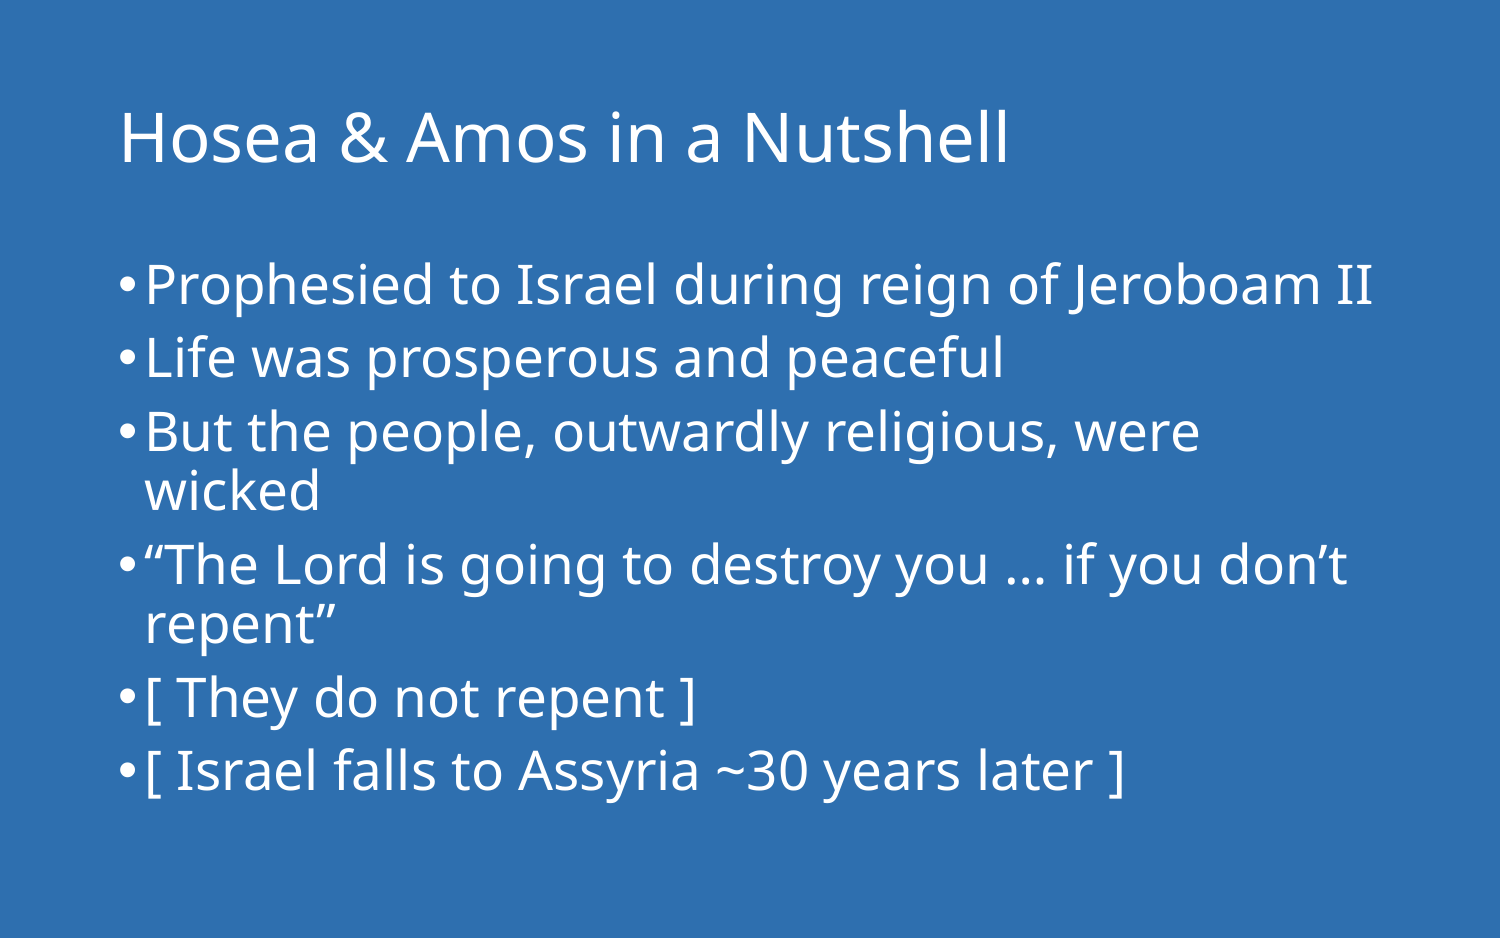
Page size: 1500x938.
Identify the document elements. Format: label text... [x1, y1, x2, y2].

title Hosea & Amos in a Nutshell [103, 49, 1397, 232]
list Prophesied to Israel during reign of Jeroboam II Life was prosperous and peaceful But the people, outwardly religious, were wicked “The Lord is going to destroy you … if you don’t repent” [ They do not repent ] [ Israel falls to Assyria ~30 years later ] [103, 249, 1397, 845]
